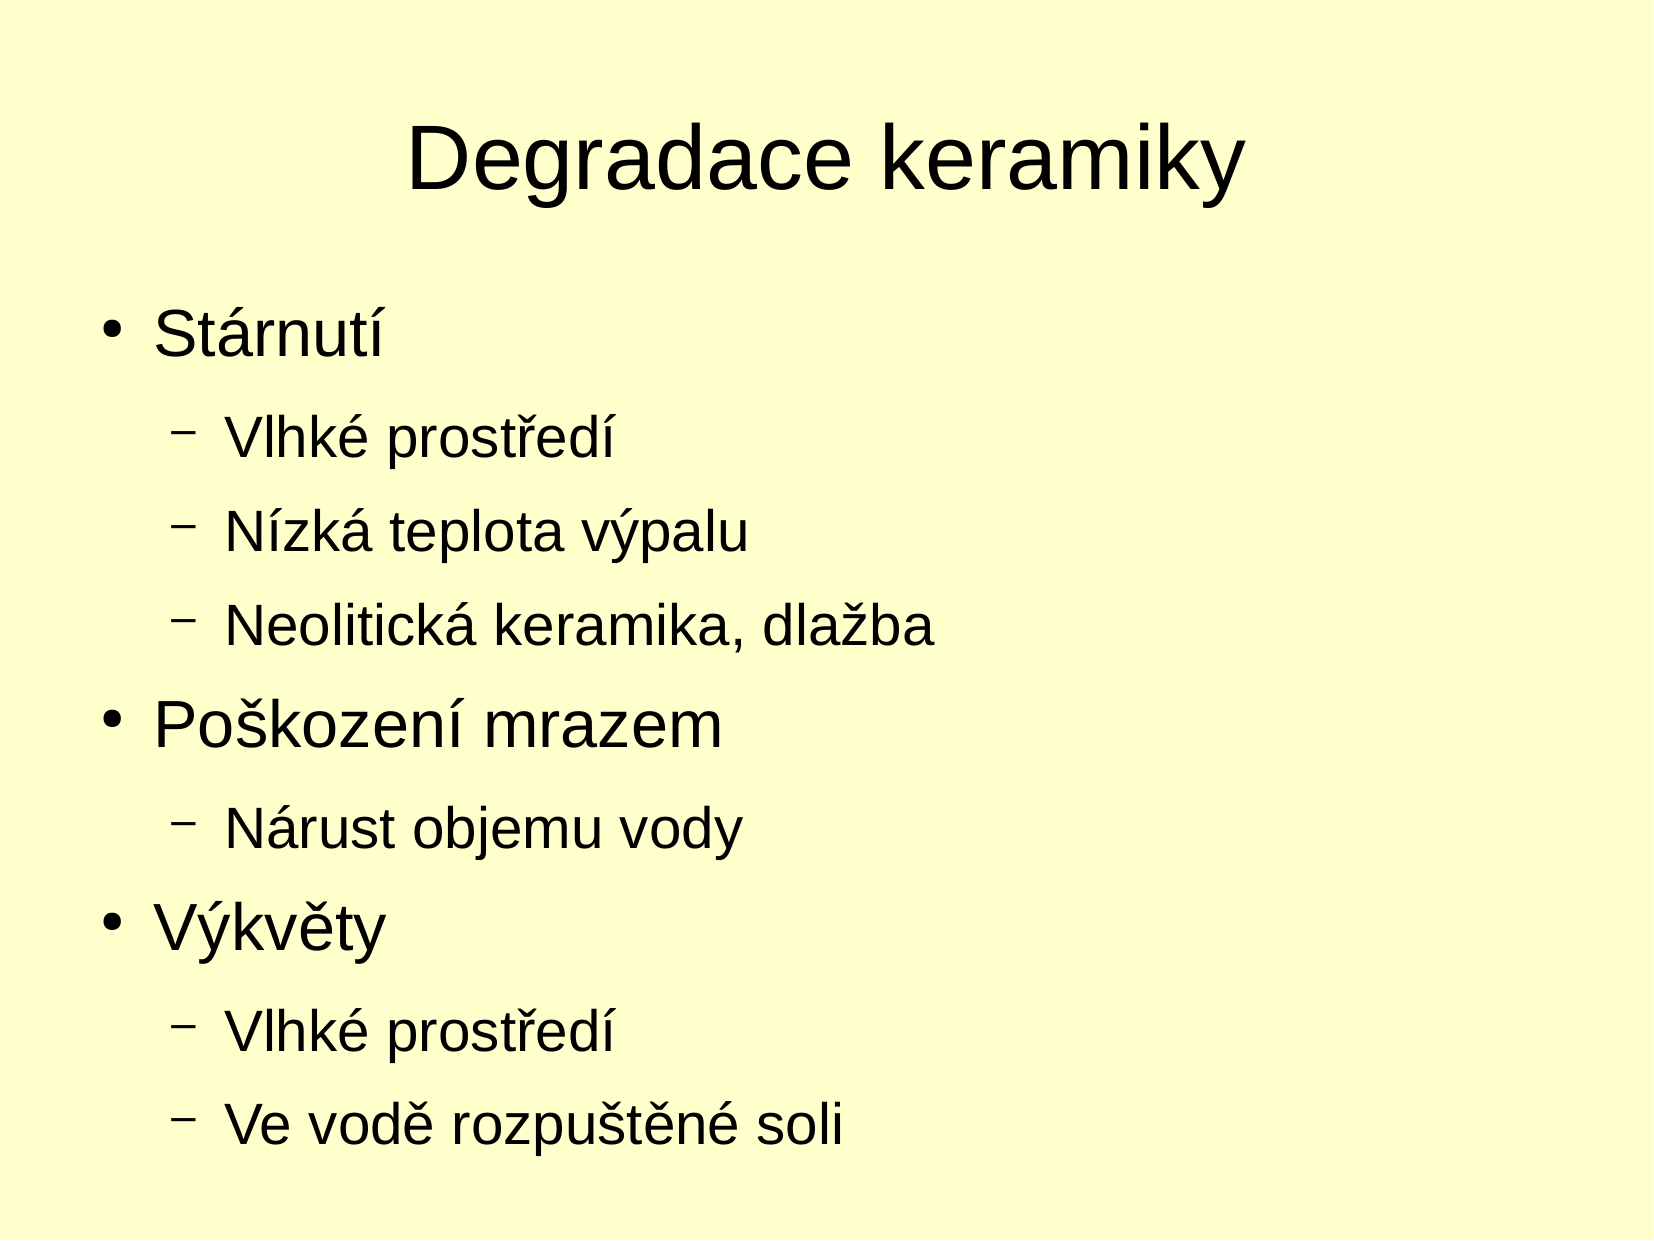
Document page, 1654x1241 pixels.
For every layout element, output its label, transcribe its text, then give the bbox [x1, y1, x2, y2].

list Stárnutí Vlhké prostředí Nízká teplota výpalu Neolitická keramika, dlažba Poškození mrazem Nárust objemu vody Výkvěty Vlhké prostředí Ve vodě rozpuštěné soli [82, 290, 1571, 1197]
title Degradace keramiky [82, 49, 1571, 257]
